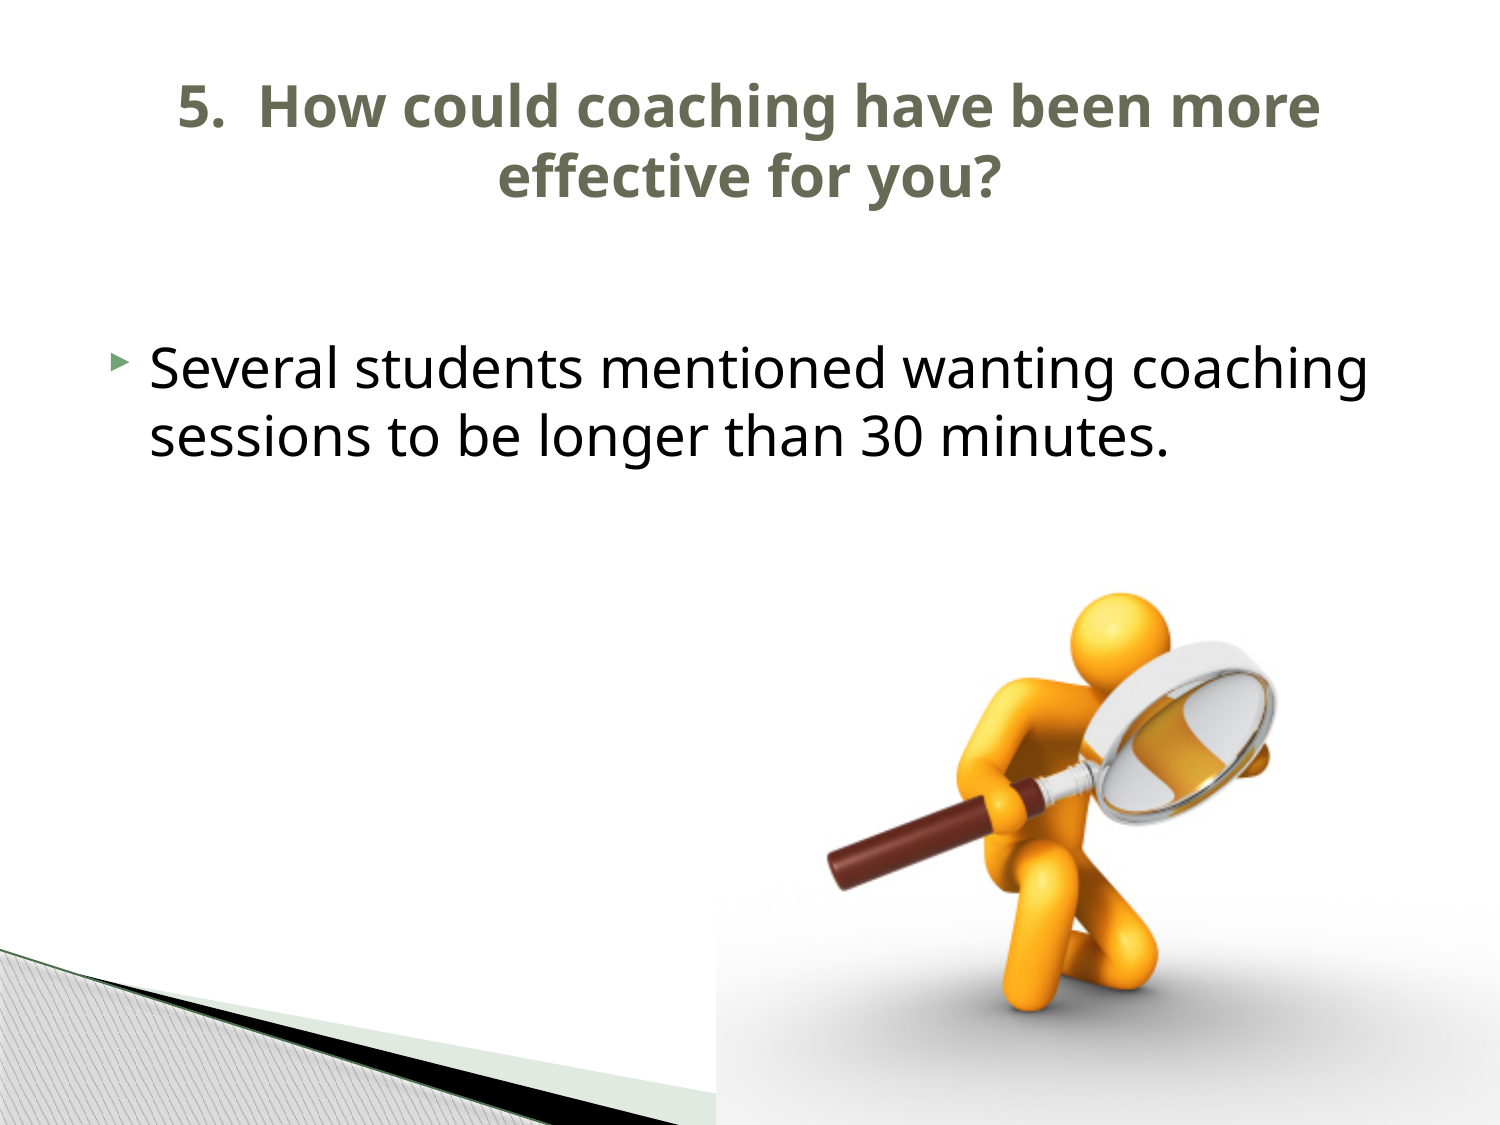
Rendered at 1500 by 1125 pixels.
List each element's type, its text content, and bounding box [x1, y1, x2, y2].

title 5. How could coaching have been more effective for you? [75, 45, 1425, 233]
list Several students mentioned wanting coaching sessions to be longer than 30 minutes. [75, 324, 1425, 595]
picture [716, 537, 1500, 1125]
